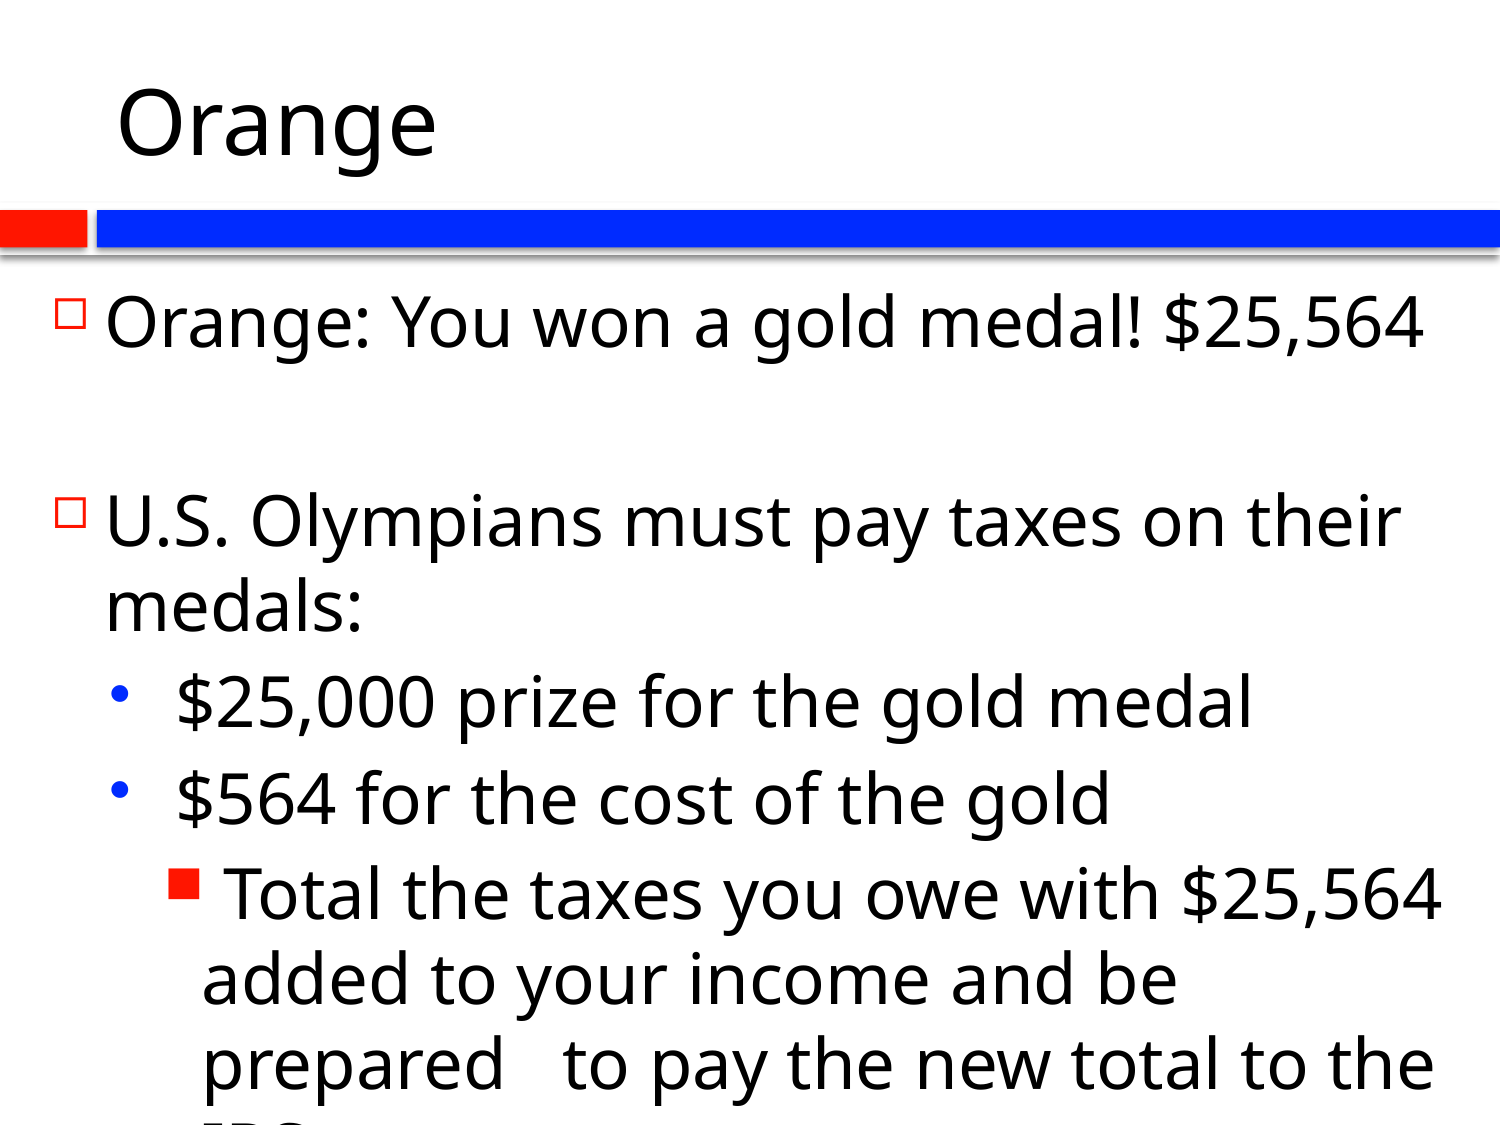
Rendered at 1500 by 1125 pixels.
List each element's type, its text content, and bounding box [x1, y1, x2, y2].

title Orange [100, 37, 1438, 200]
list Orange: You won a gold medal! $25,564 U.S. Olympians must pay taxes on their medals: $25,000 prize for the gold medal $564 for the cost of the gold Total the taxes you owe with $25,564 added to your income and be prepared to pay the new total to the IRS [36, 269, 1466, 1007]
